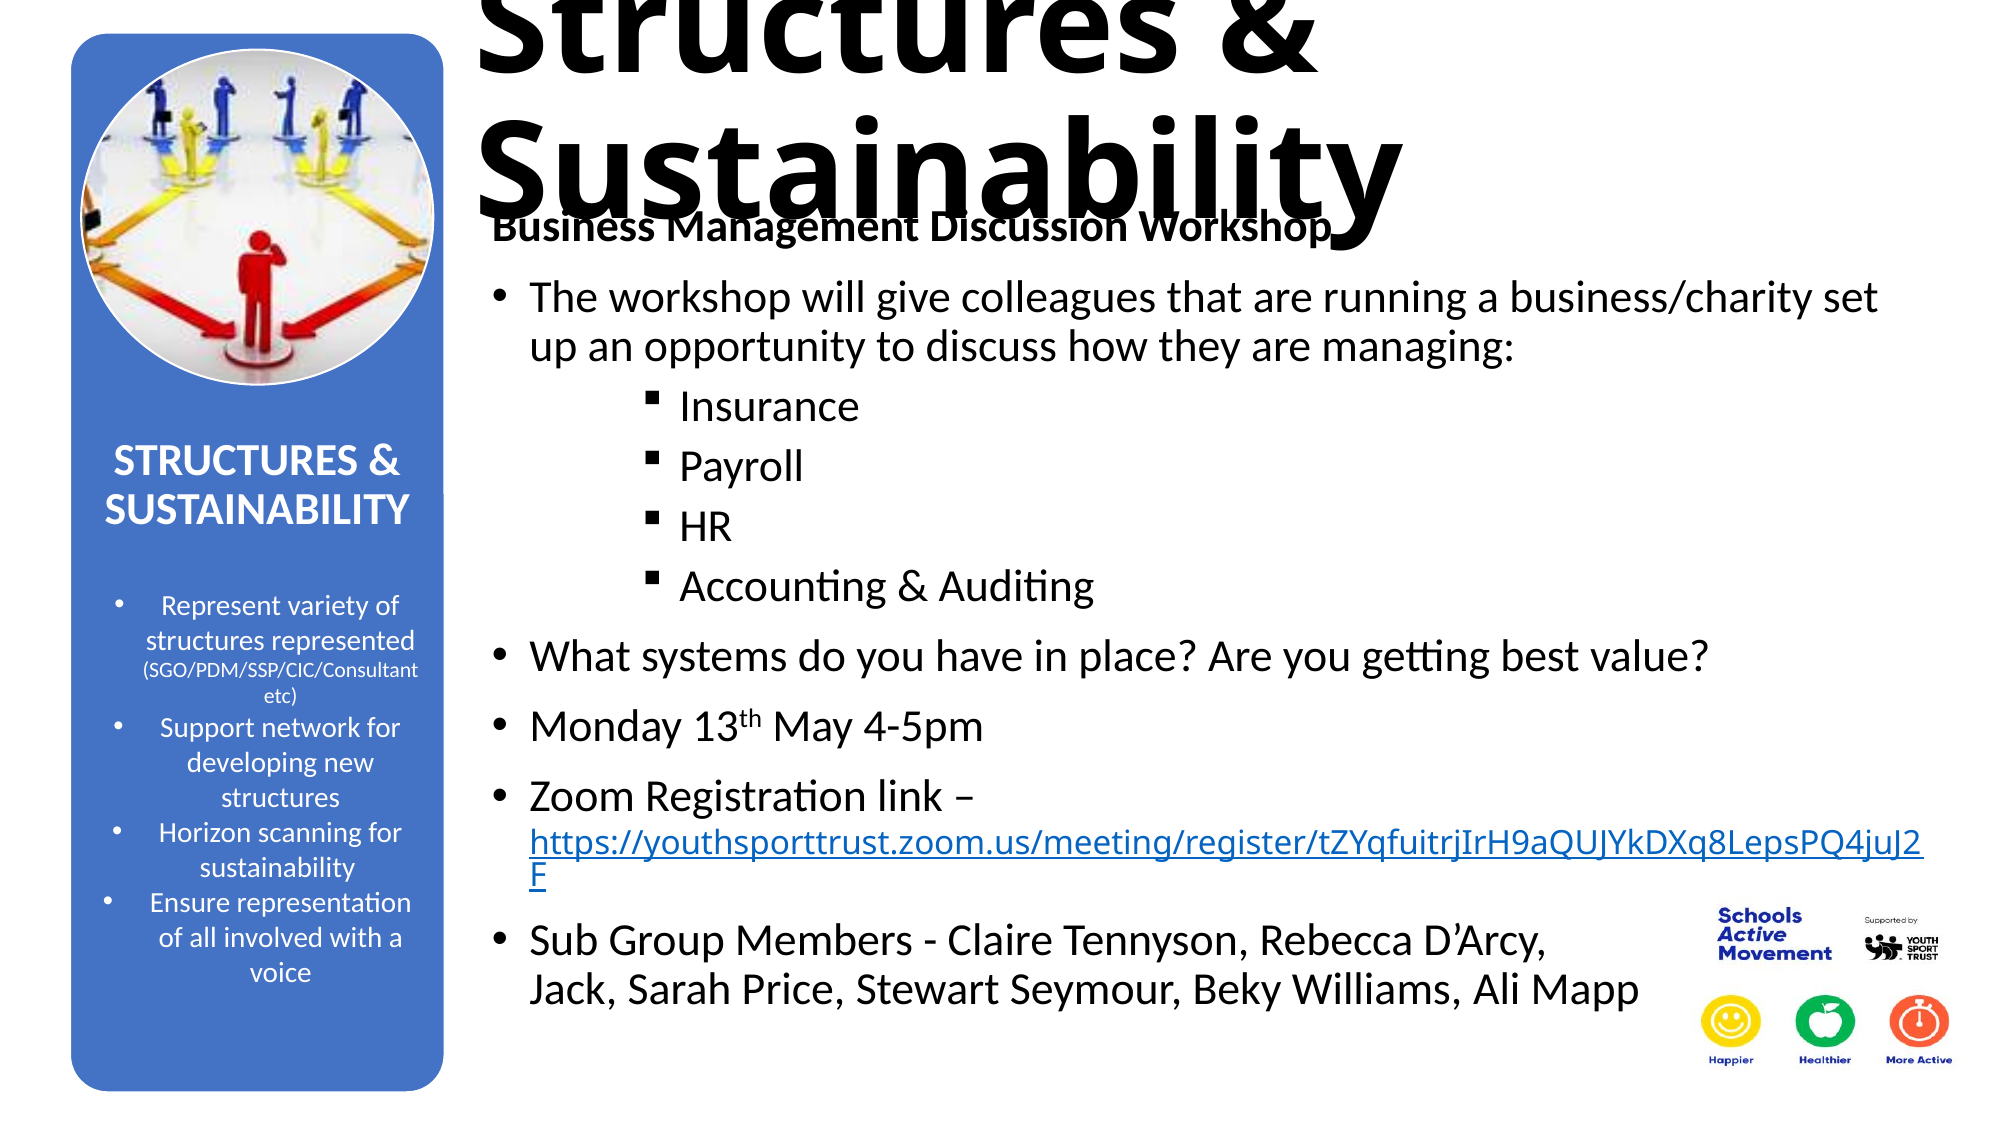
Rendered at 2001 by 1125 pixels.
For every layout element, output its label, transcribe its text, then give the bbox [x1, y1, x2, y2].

list Business Management Discussion Workshop The workshop will give colleagues that are running a business/charity set up an opportunity to discuss how they are managing: Insurance Payroll HR Accounting & Auditing What systems do you have in place? Are you getting best value? Monday 13th May 4-5pm Zoom Registration link – https://youthsporttrust.zoom.us/meeting/register/tZYqfuitrjIrH9aQUJYkDXq8LepsPQ4juJ2F Sub Group Members - Claire Tennyson, Rebecca D’Arcy, Amanda Jack, Sarah Price, Stewart Seymour, Beky Williams, Ali Mapp [476, 194, 1941, 954]
title Structures & Sustainability [459, 9, 1949, 210]
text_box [69, 32, 445, 1093]
picture [1691, 897, 1965, 1077]
